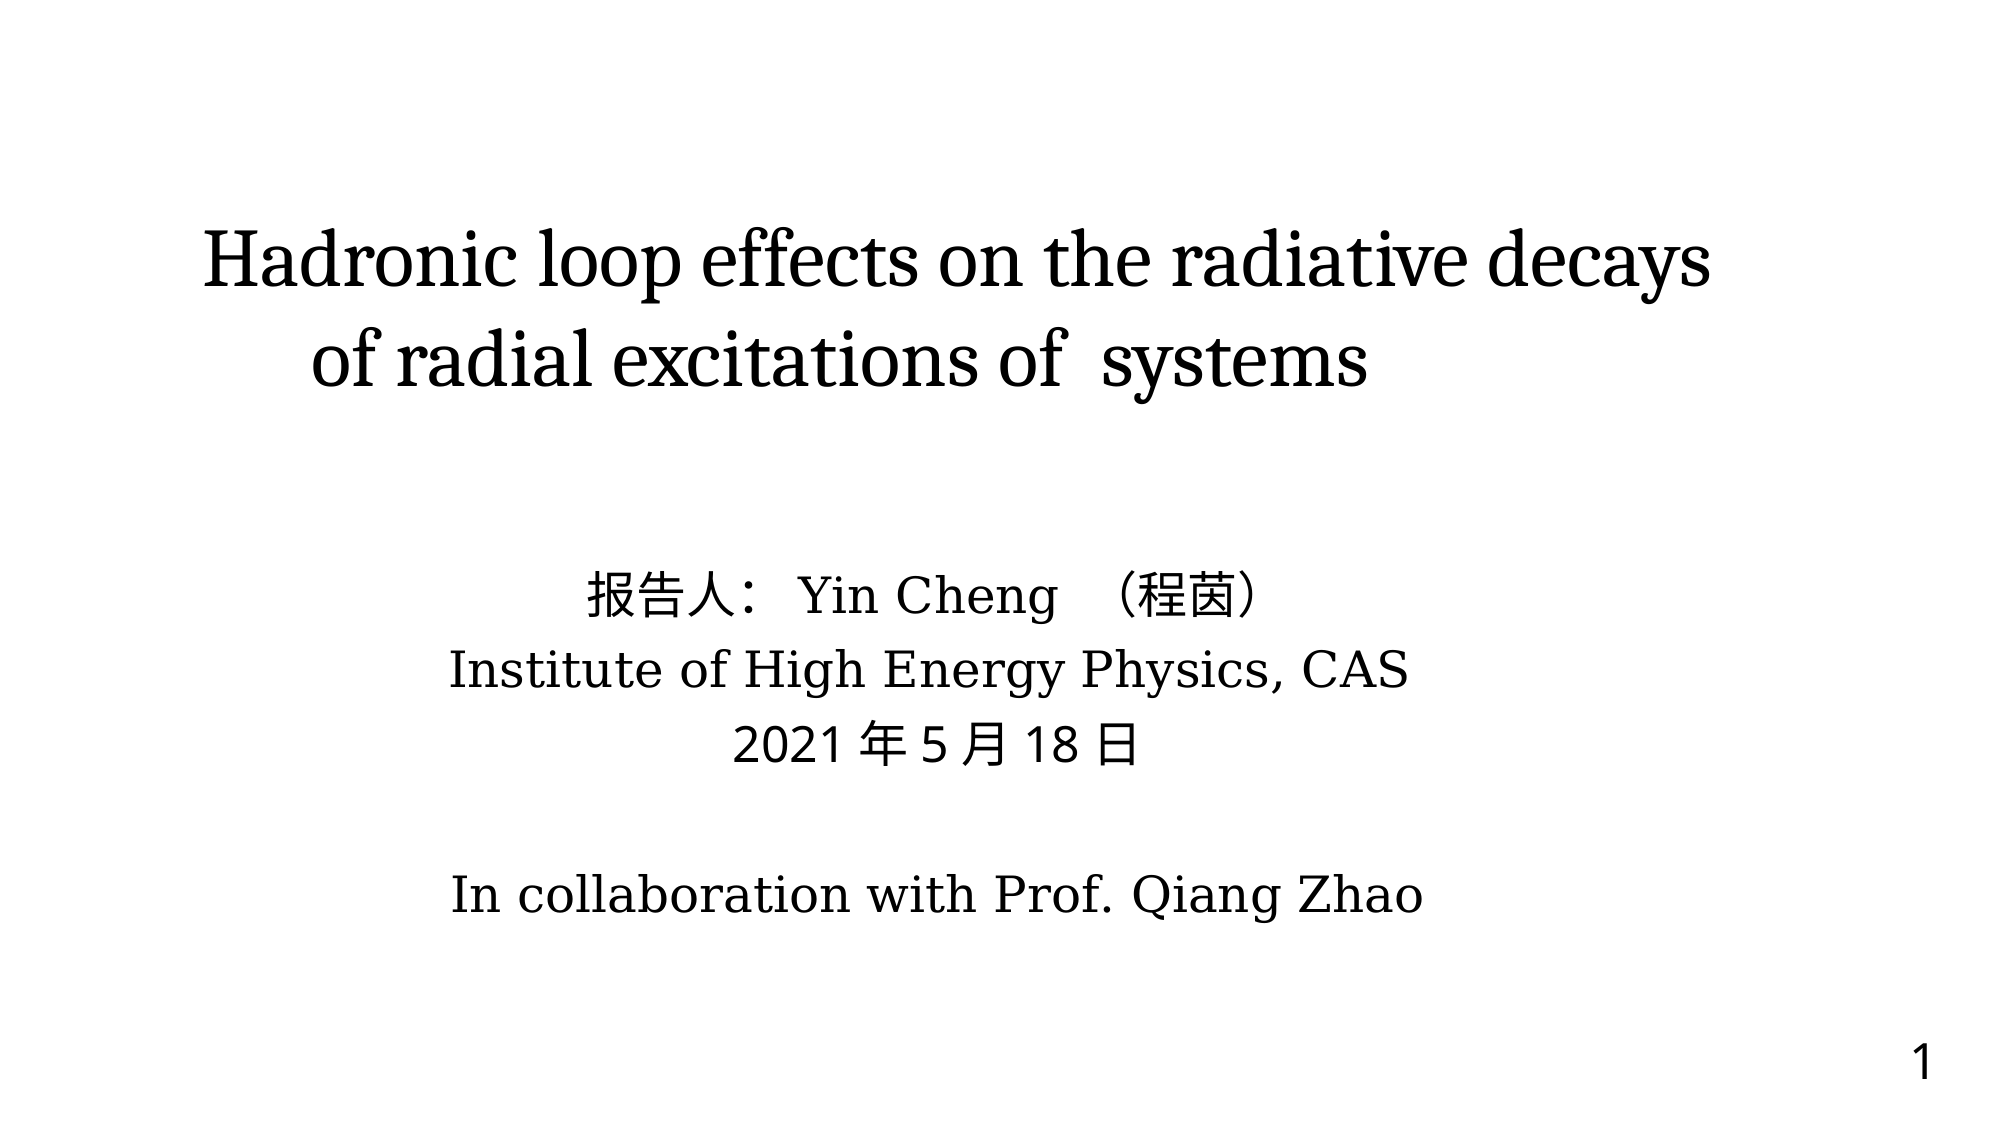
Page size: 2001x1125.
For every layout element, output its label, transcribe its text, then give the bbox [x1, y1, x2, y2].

subtitle 报告人：Yin Cheng （程茵） Institute of High Energy Physics, CAS 2021年5月18日 In collaboration with Prof. Qiang Zhao [187, 562, 1688, 939]
text_box 1 [1894, 1022, 1946, 1097]
